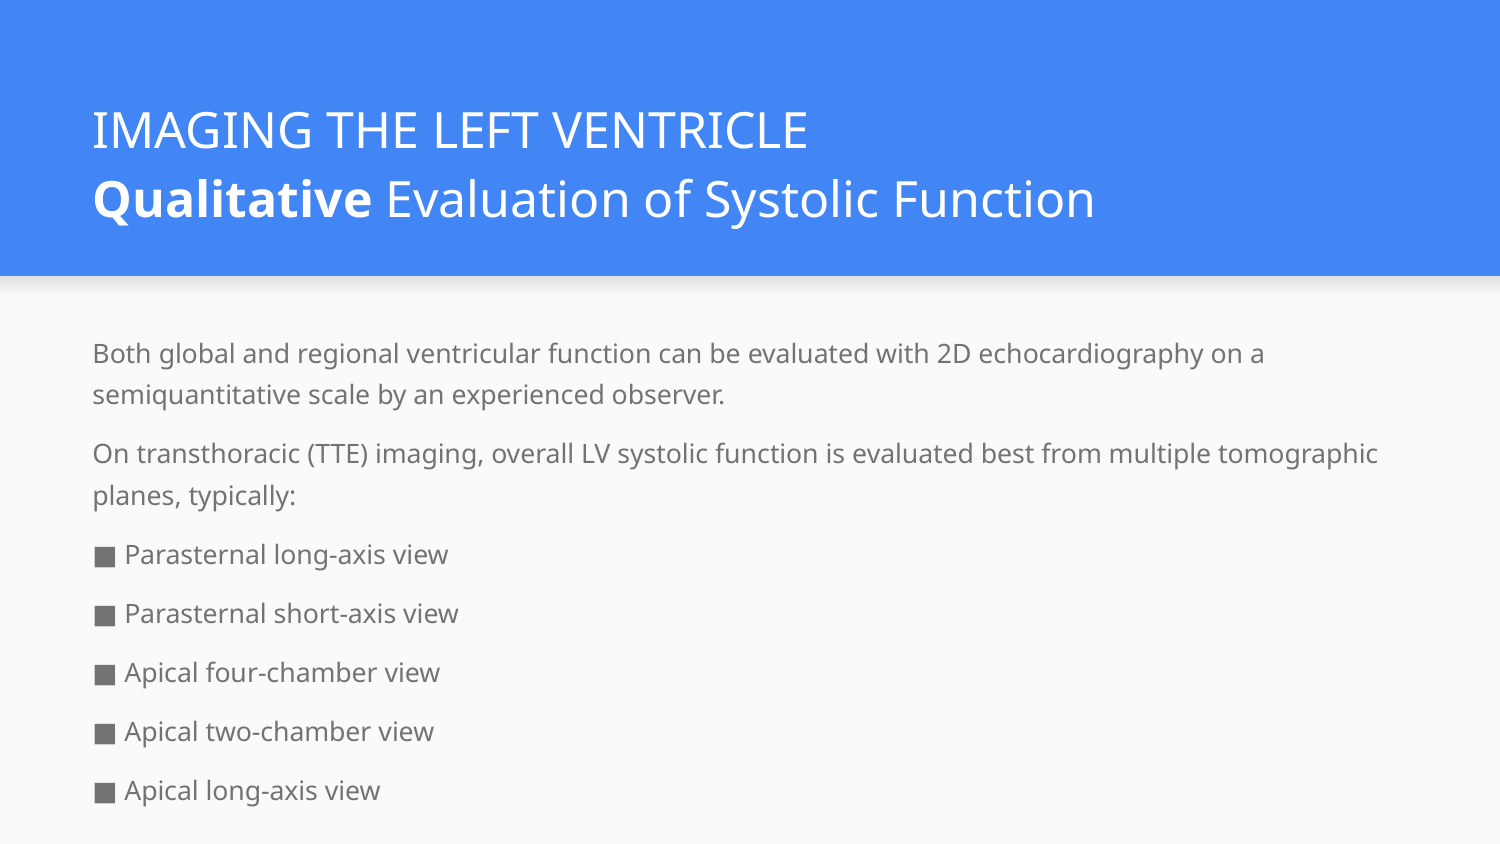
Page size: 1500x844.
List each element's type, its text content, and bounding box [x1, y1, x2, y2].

title IMAGING THE LEFT VENTRICLE Qualitative Evaluation of Systolic Function [77, 25, 1427, 248]
list Both global and regional ventricular function can be evaluated with 2D echocardiography on a semiquantitative scale by an experienced observer. On transthoracic (TTE) imaging, overall LV systolic function is evaluated best from multiple tomographic planes, typically: ■ Parasternal long-axis view ■ Parasternal short-axis view ■ Apical four-chamber view ■ Apical two-chamber view ■ Apical long-axis view [77, 314, 1452, 825]
